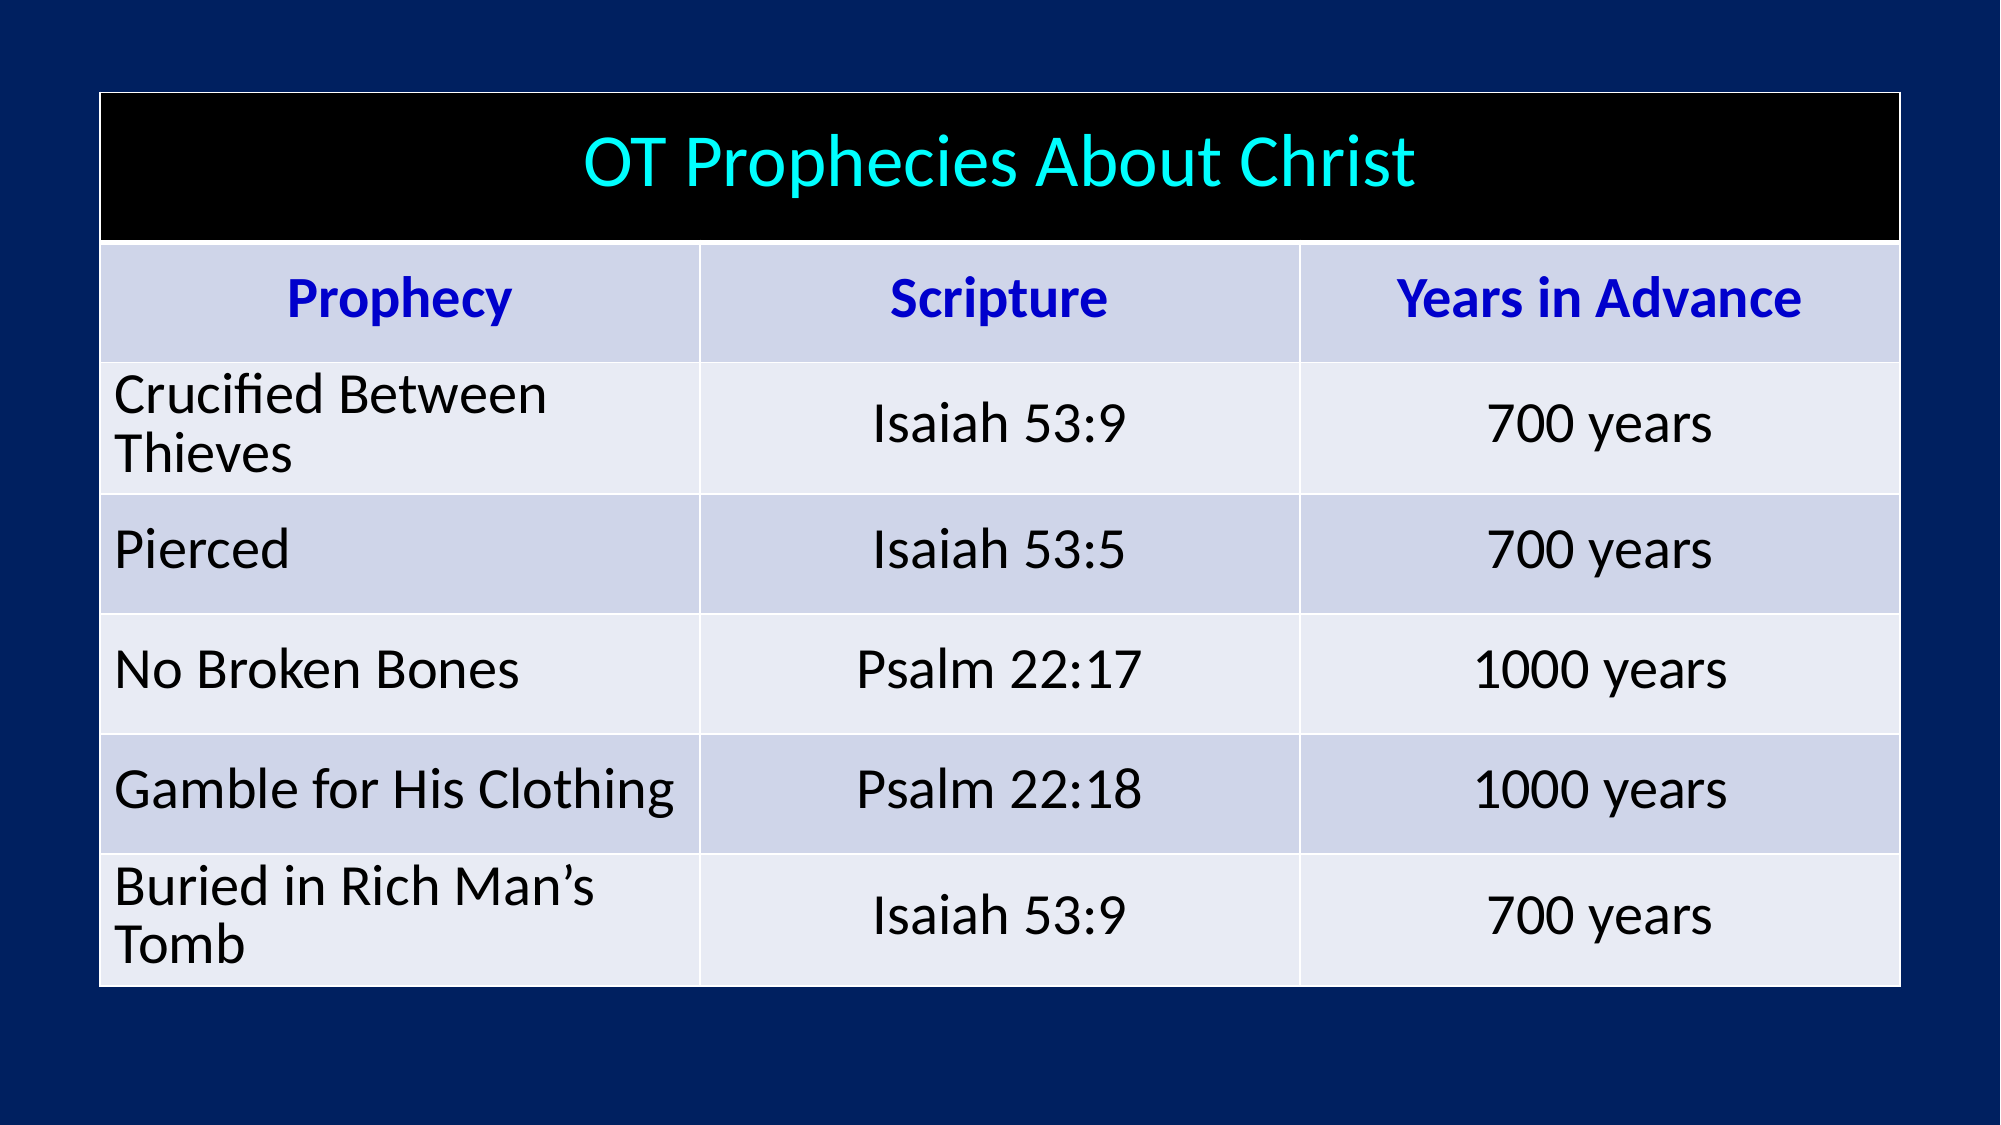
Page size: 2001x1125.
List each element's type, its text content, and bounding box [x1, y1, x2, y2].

table_cell Scripture [701, 245, 1299, 362]
table_cell Buried in Rich Man’s Tomb [101, 855, 699, 985]
table_cell 700 years [1301, 495, 1899, 613]
table_cell 700 years [1301, 855, 1899, 985]
table_cell 1000 years [1301, 615, 1899, 733]
table_cell Isaiah 53:5 [701, 495, 1299, 613]
table_cell Isaiah 53:9 [701, 363, 1299, 493]
table_cell 1000 years [1301, 735, 1899, 853]
table_cell 700 years [1301, 363, 1899, 493]
table_cell Isaiah 53:9 [701, 855, 1299, 985]
table_cell No Broken Bones [101, 615, 699, 733]
table_cell Years in Advance [1301, 245, 1899, 362]
table_header OT Prophecies About Christ [101, 93, 1899, 240]
table_cell Pierced [101, 495, 699, 613]
table_cell Crucified Between Thieves [101, 363, 699, 493]
table_cell Gamble for His Clothing [101, 735, 699, 853]
table_cell Psalm 22:17 [701, 615, 1299, 733]
table_cell Prophecy [101, 245, 699, 362]
table_cell Psalm 22:18 [701, 735, 1299, 853]
